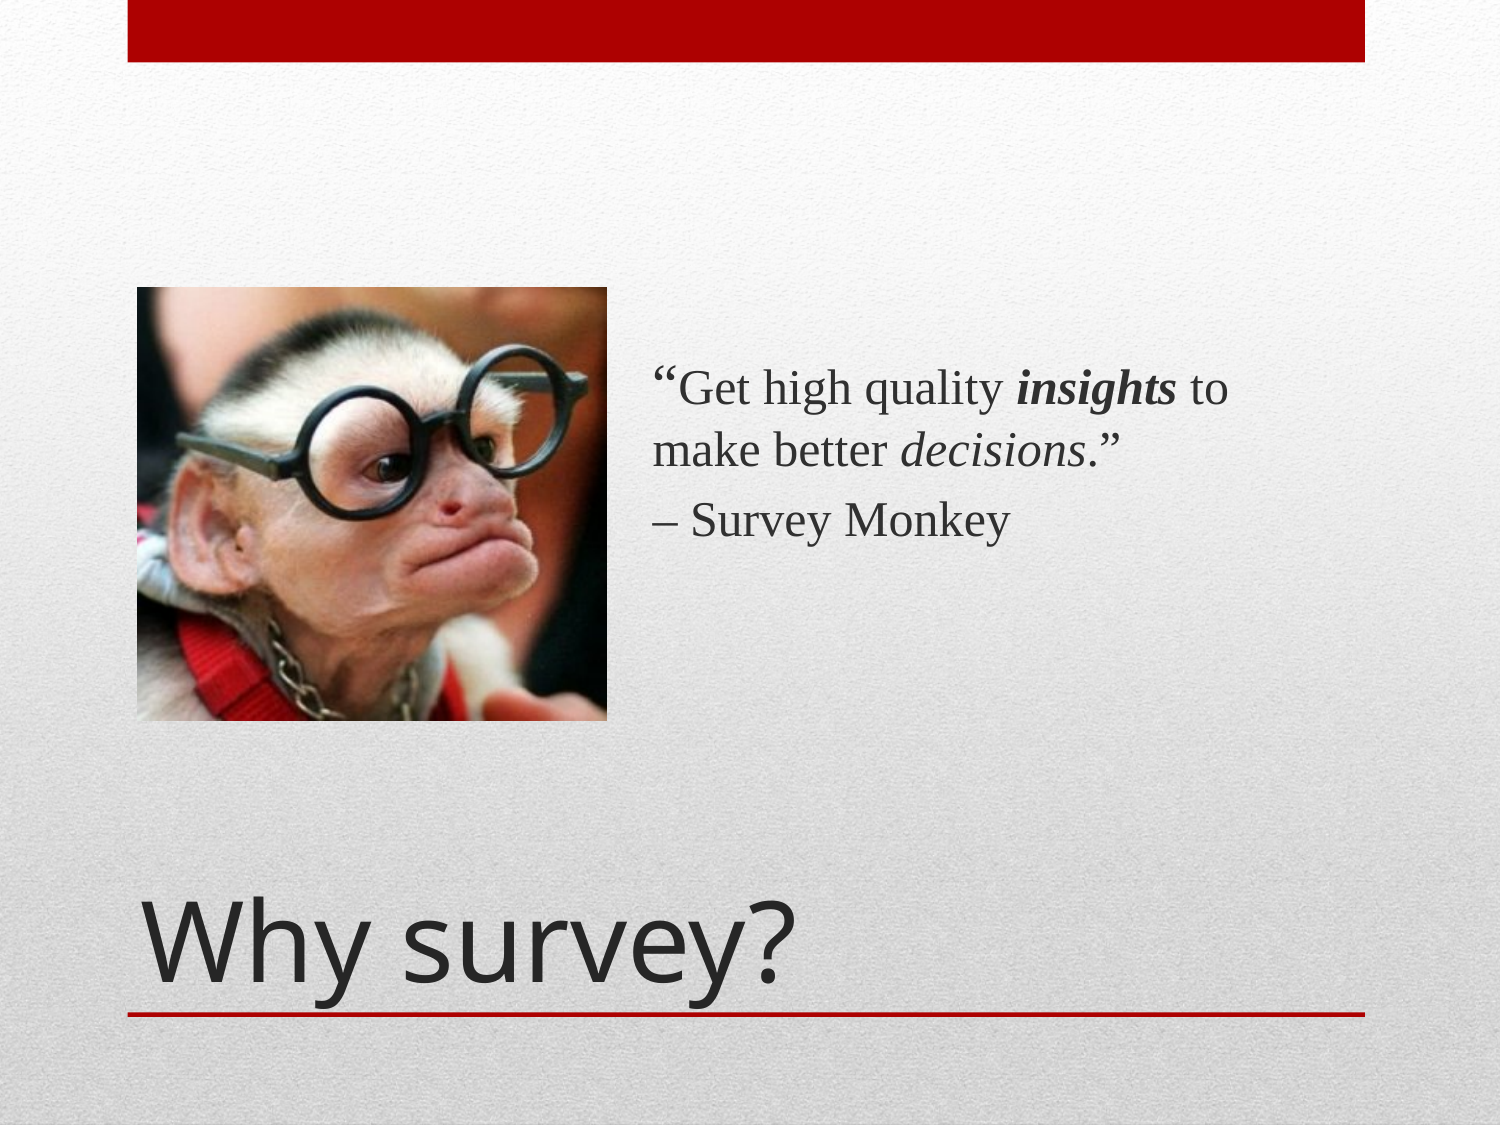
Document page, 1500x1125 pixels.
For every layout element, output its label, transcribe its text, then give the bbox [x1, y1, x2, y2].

picture [136, 286, 607, 722]
title Why survey? [125, 750, 1238, 1013]
list “Get high quality insights to make better decisions.” – Survey Monkey [637, 200, 1338, 693]
